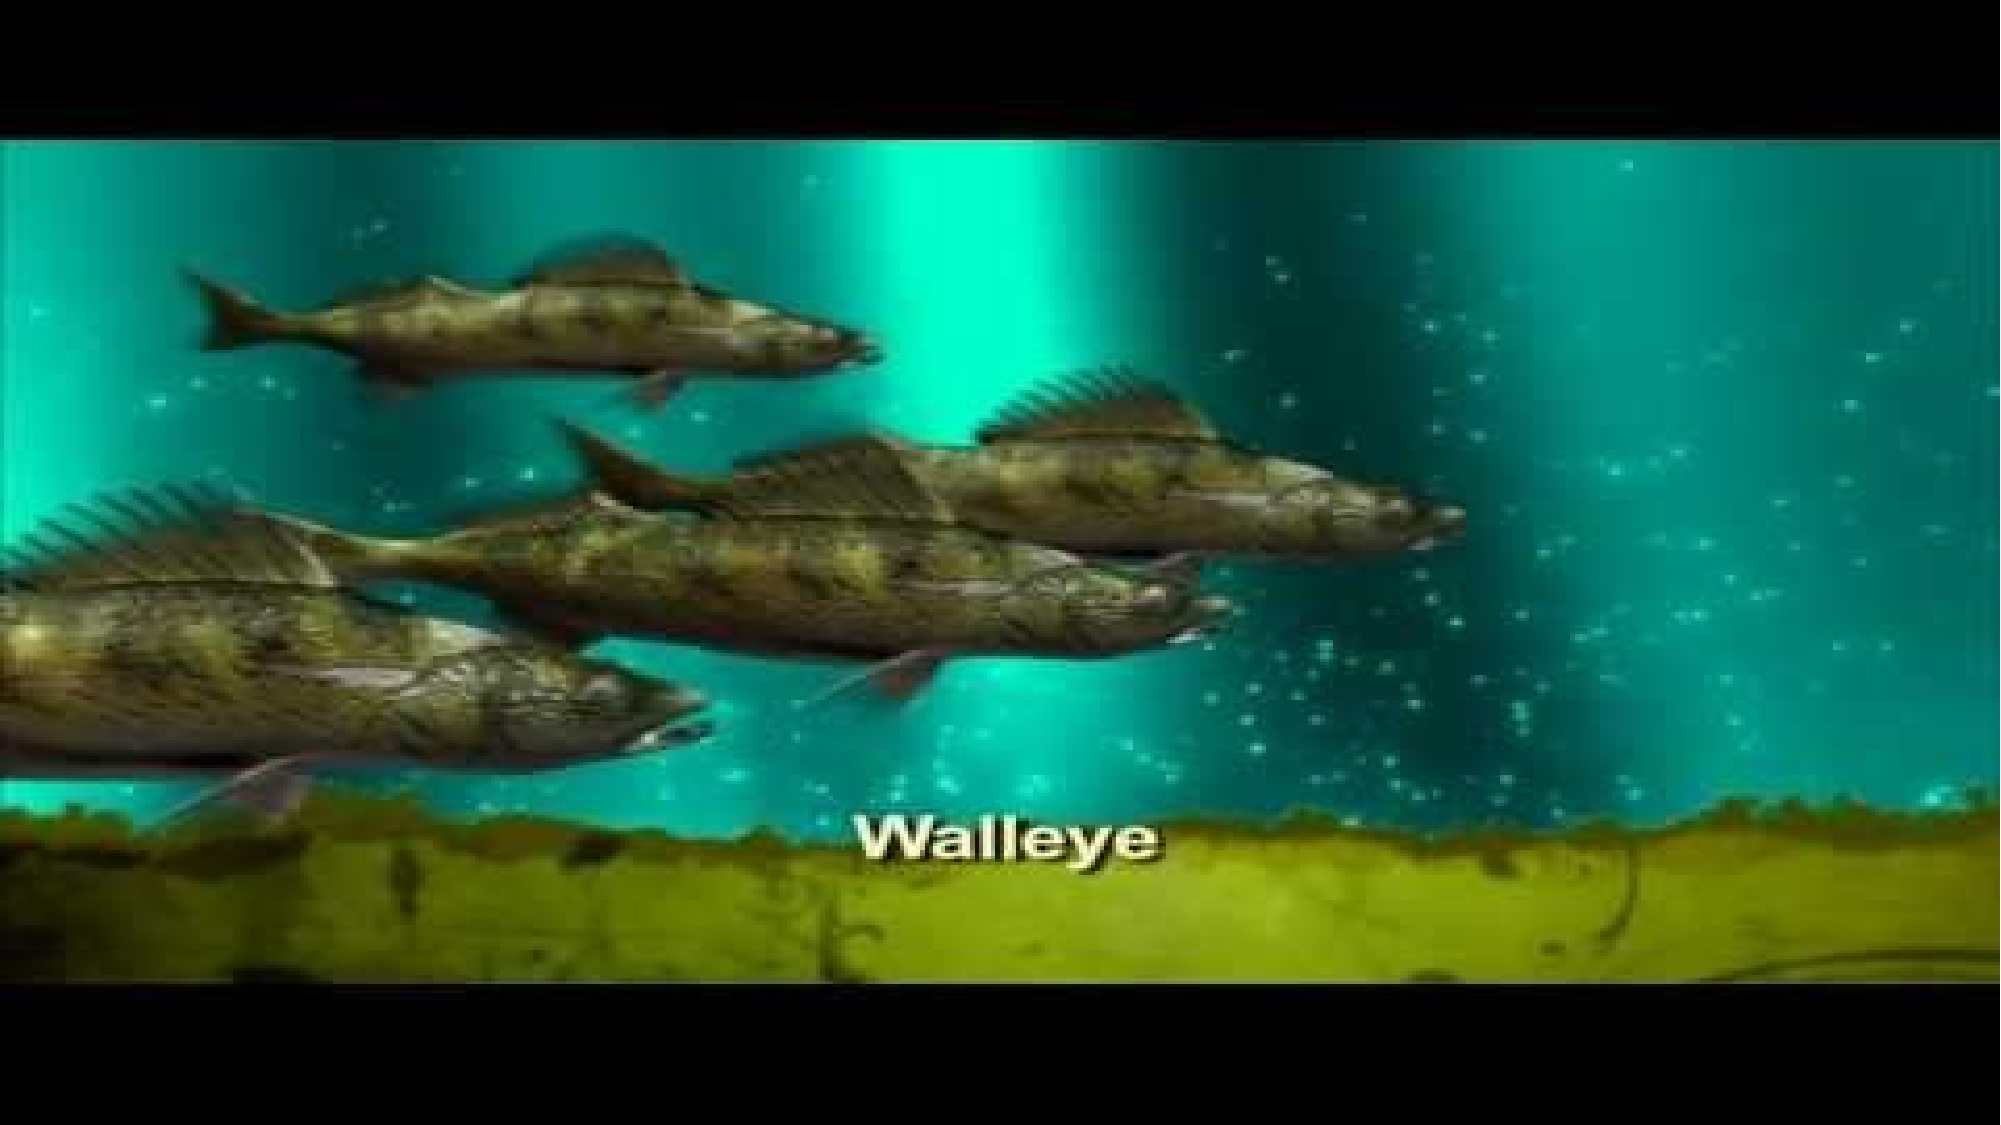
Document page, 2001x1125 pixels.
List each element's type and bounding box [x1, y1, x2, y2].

list [0, 0, 2000, 1125]
